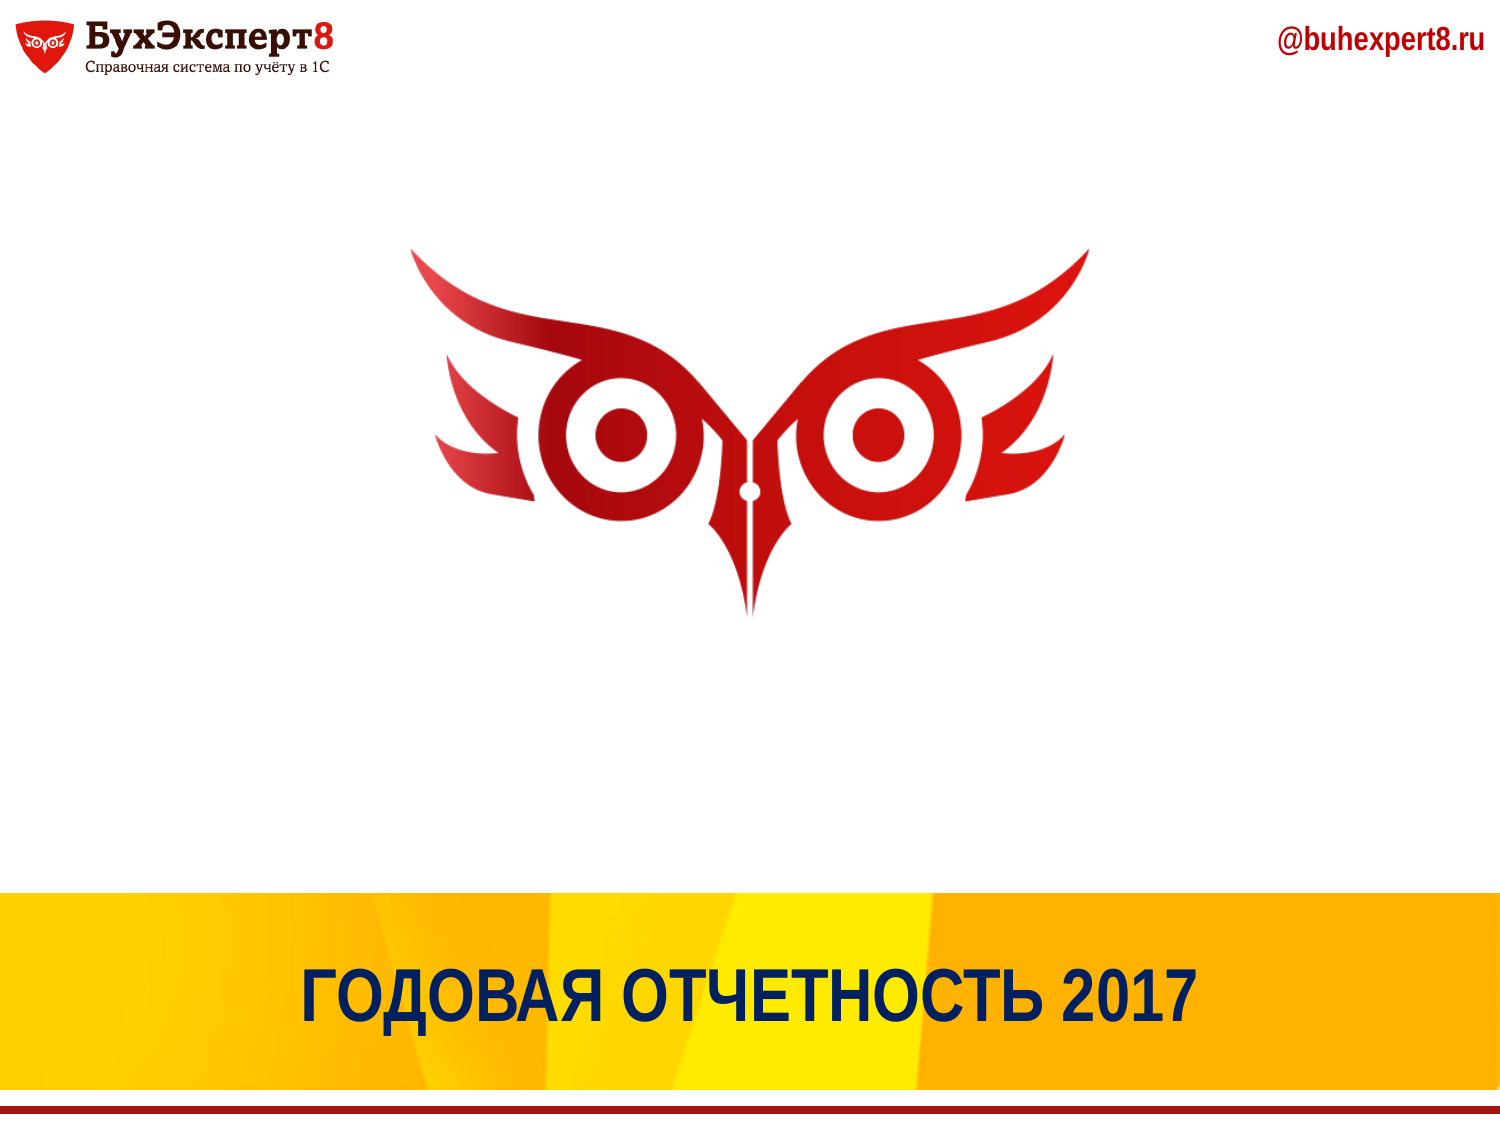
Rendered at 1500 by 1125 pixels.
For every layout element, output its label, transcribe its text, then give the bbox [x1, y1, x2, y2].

text_box ГОДОВАЯ ОТЧЕТНОСТЬ 2017 [0, 893, 1500, 1090]
picture [7, 11, 340, 82]
picture [0, 1101, 1500, 1119]
picture [407, 101, 1093, 787]
